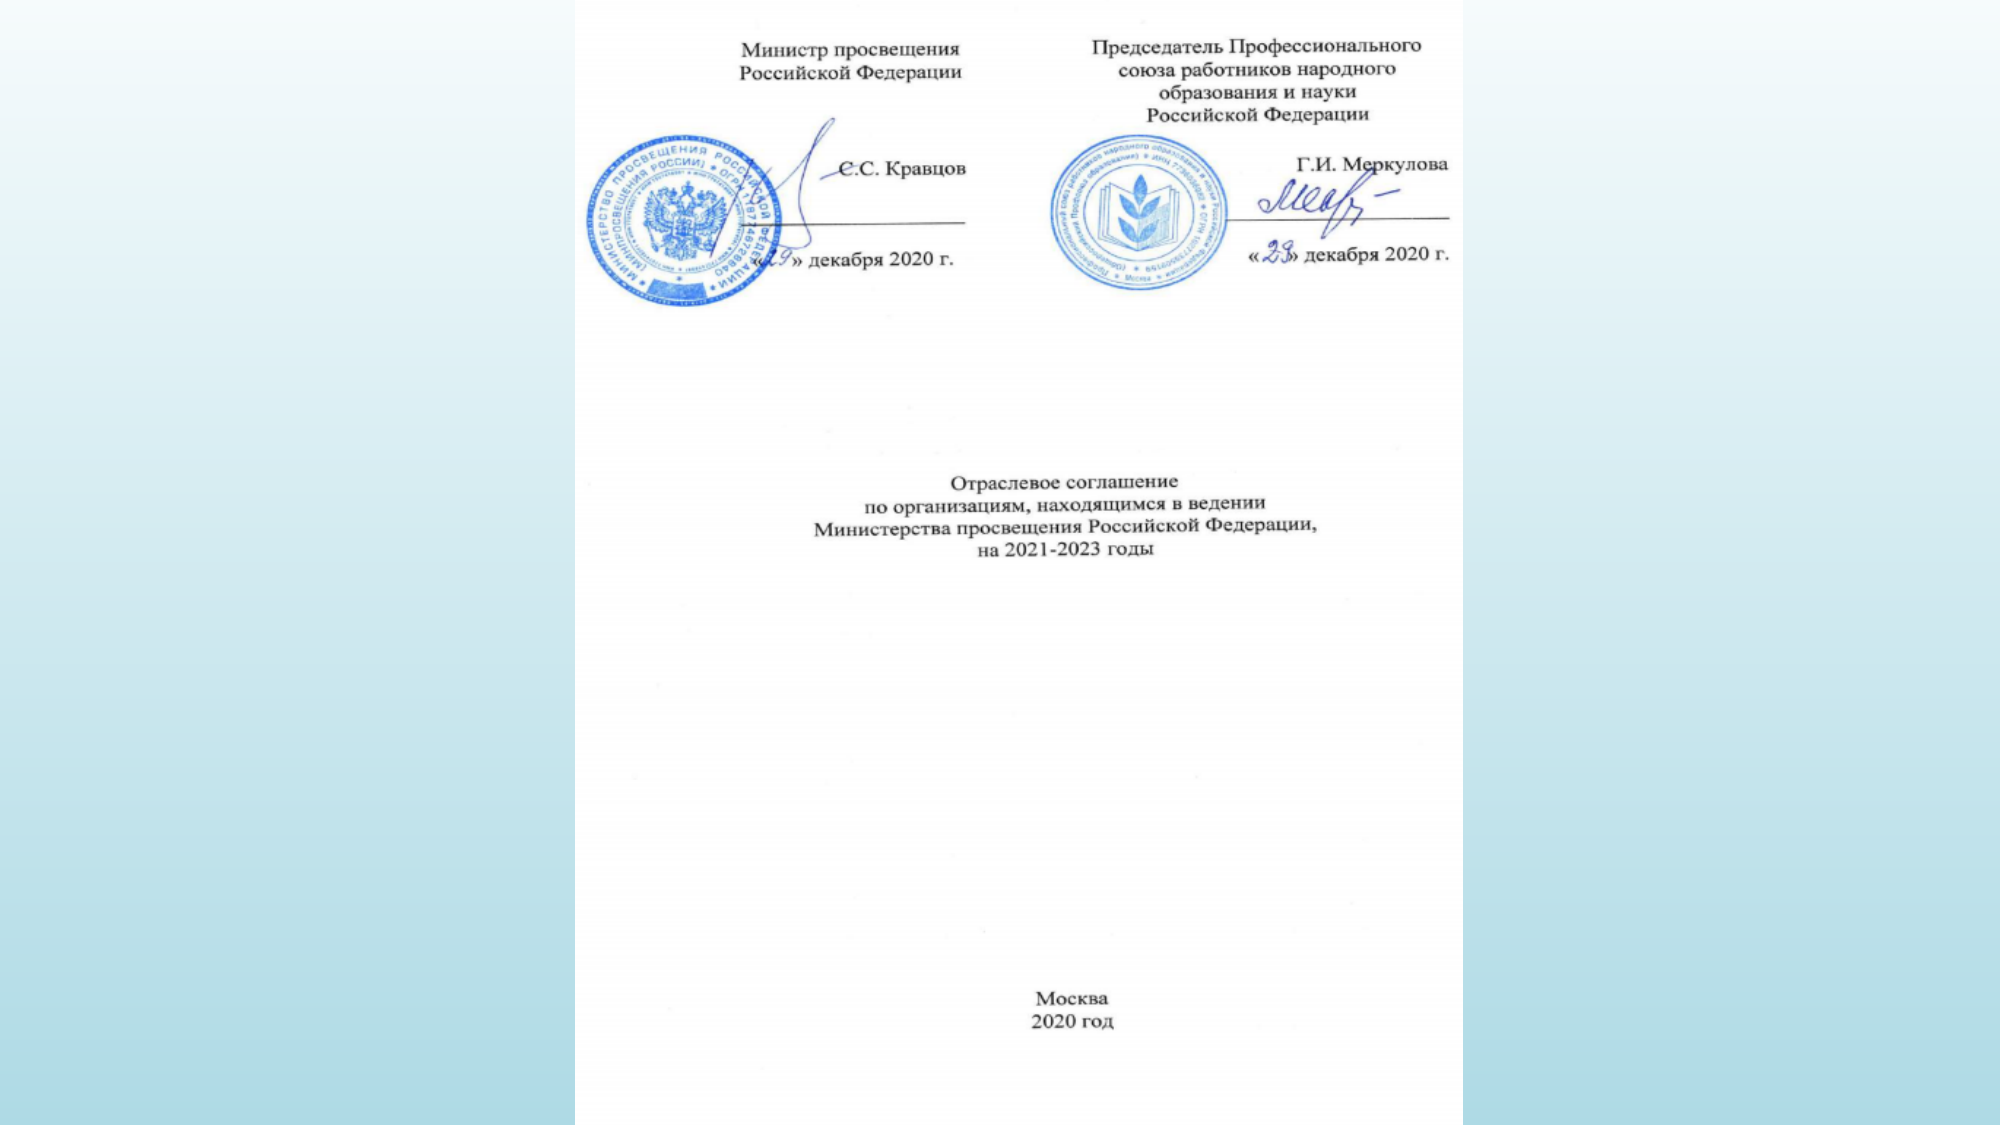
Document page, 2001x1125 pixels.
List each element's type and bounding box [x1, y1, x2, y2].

picture [574, 0, 1463, 1125]
